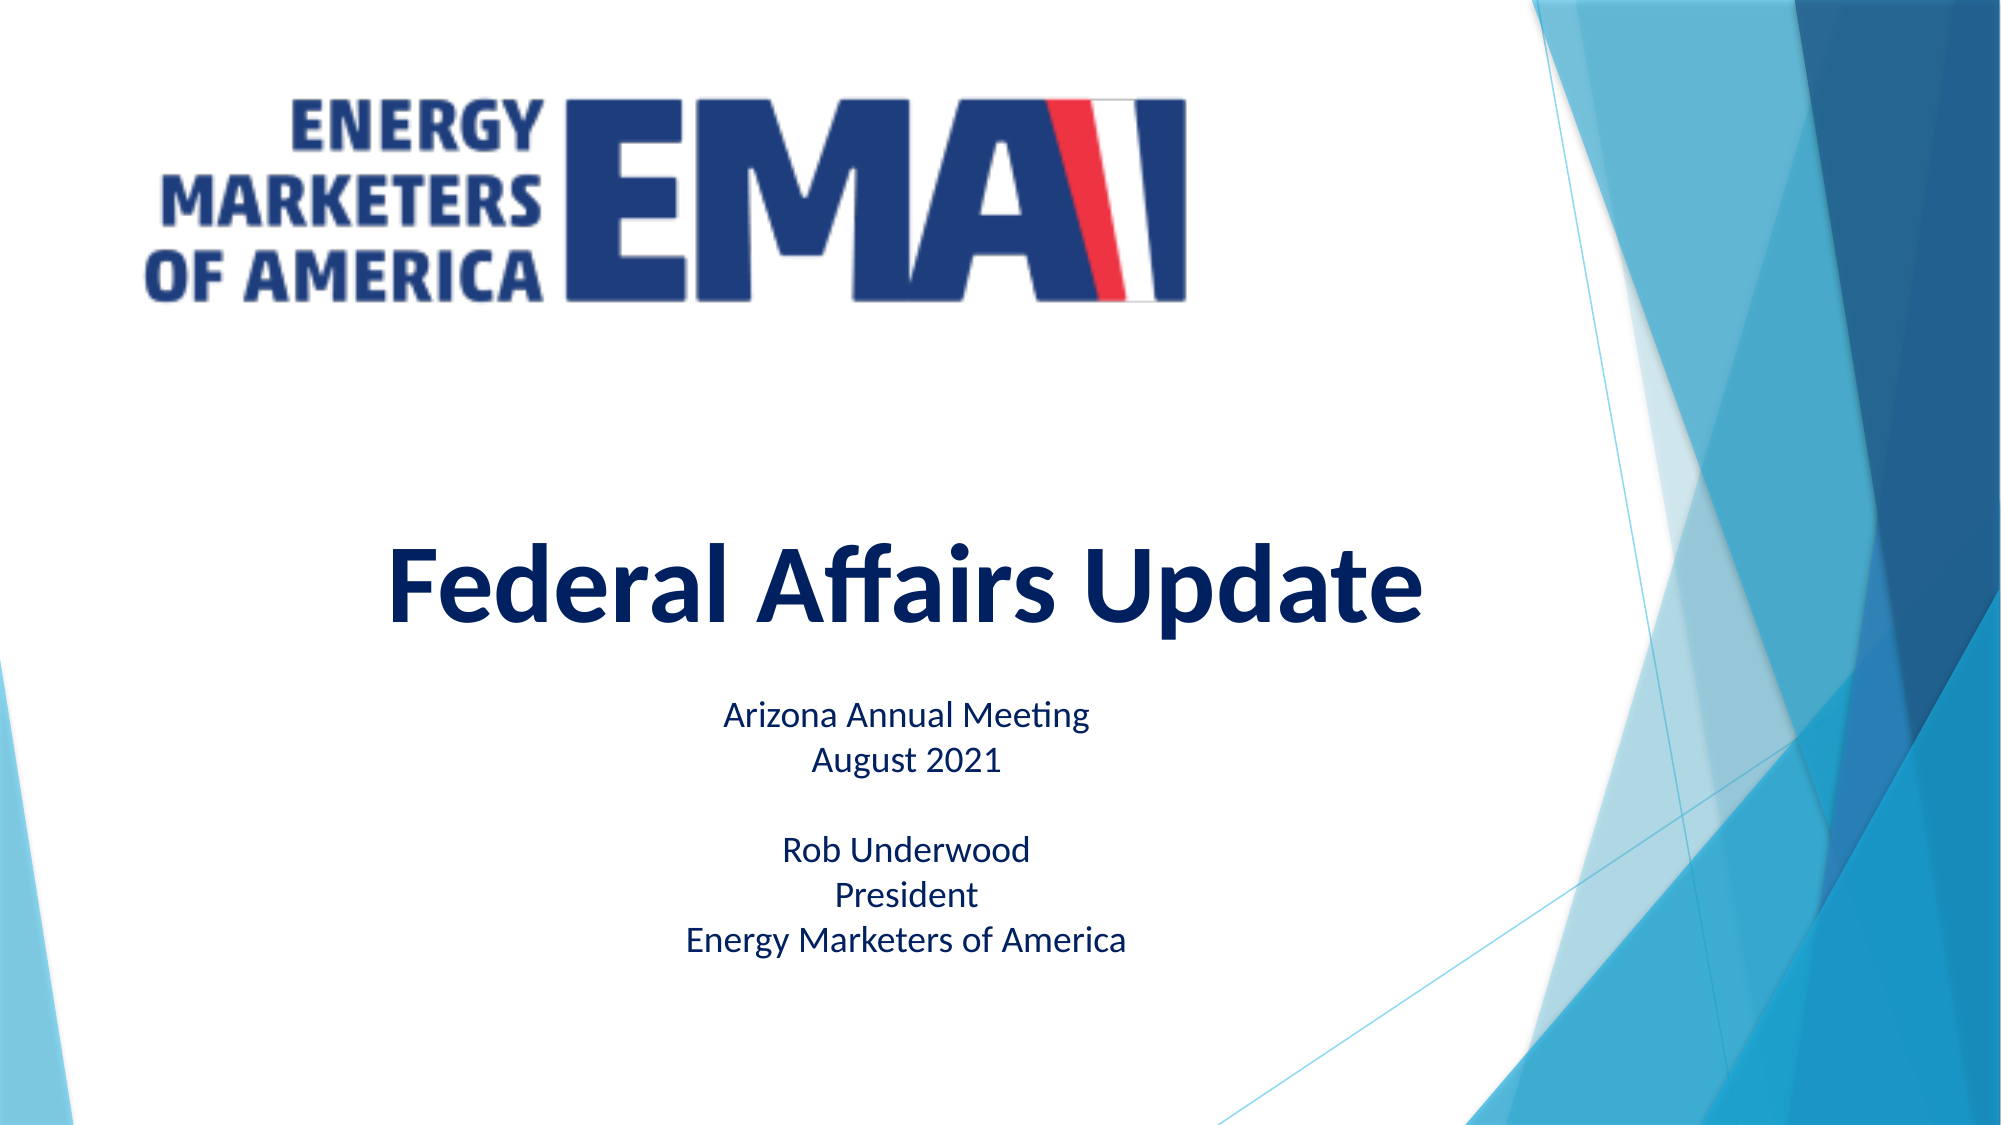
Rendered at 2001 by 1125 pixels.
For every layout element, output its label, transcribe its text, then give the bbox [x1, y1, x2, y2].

text_box Federal Affairs Update Arizona Annual Meeting August 2021 Rob Underwood President Energy Marketers of America [176, 502, 1638, 1058]
picture [115, 89, 1208, 321]
